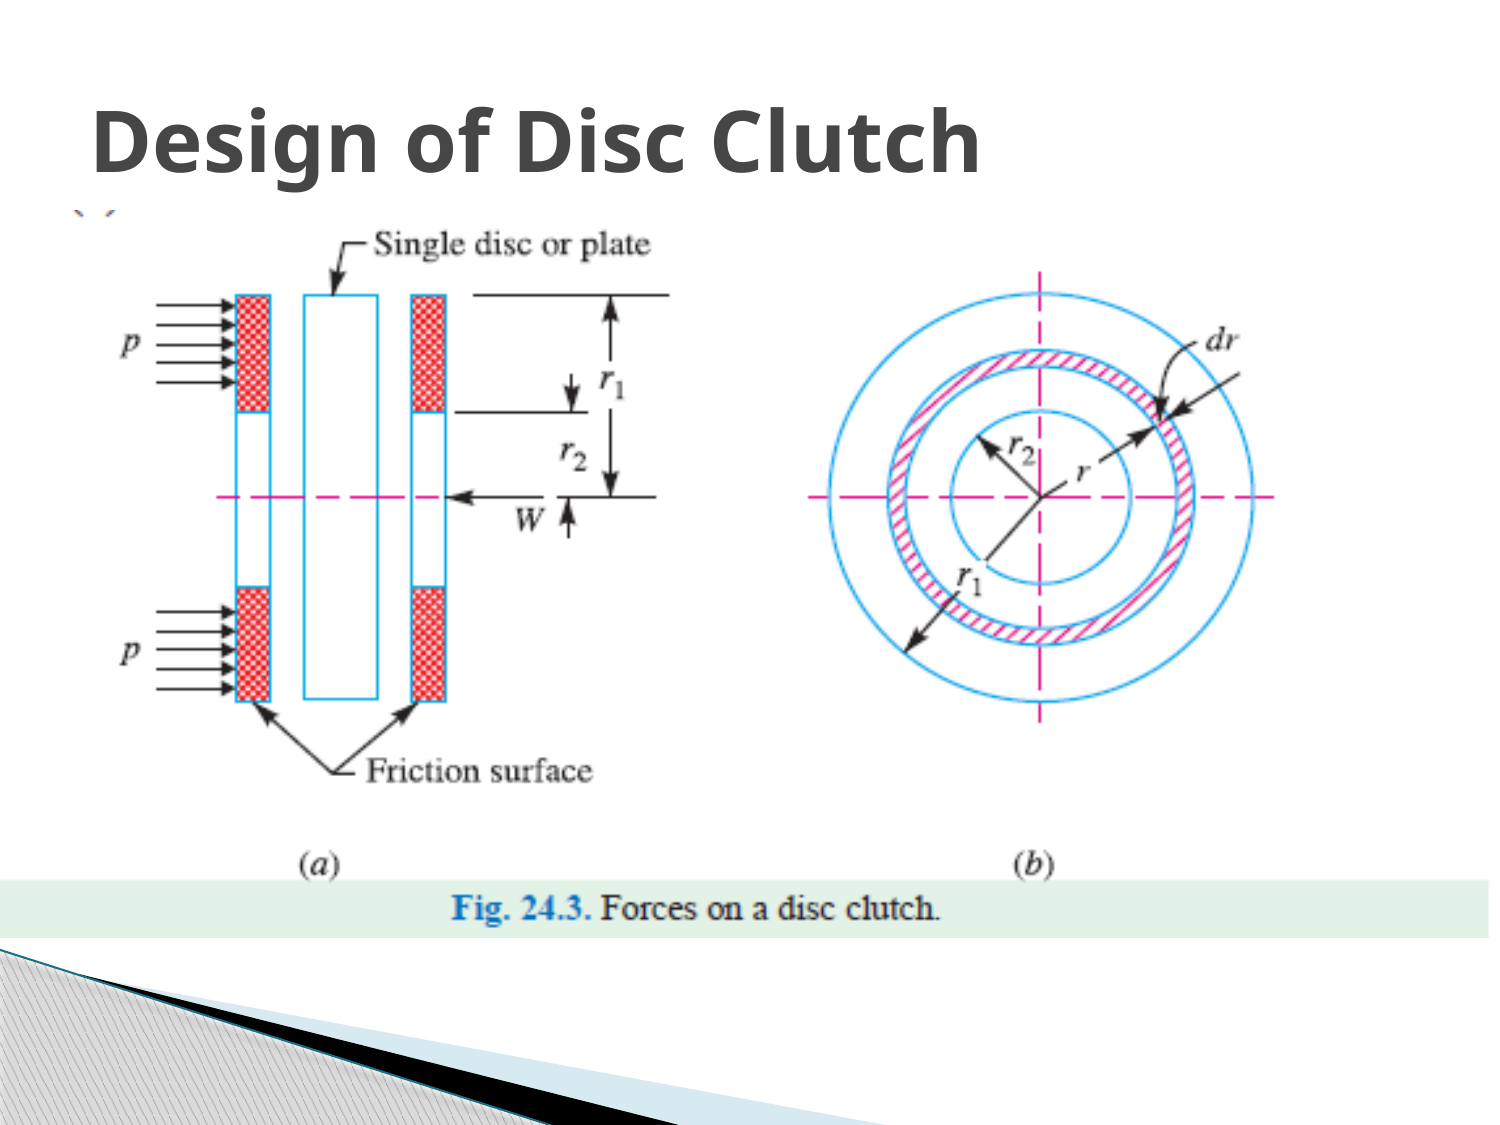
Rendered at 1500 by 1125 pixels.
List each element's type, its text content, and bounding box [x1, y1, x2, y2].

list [0, 210, 1500, 938]
title Design of Disc Clutch [75, 45, 1425, 210]
